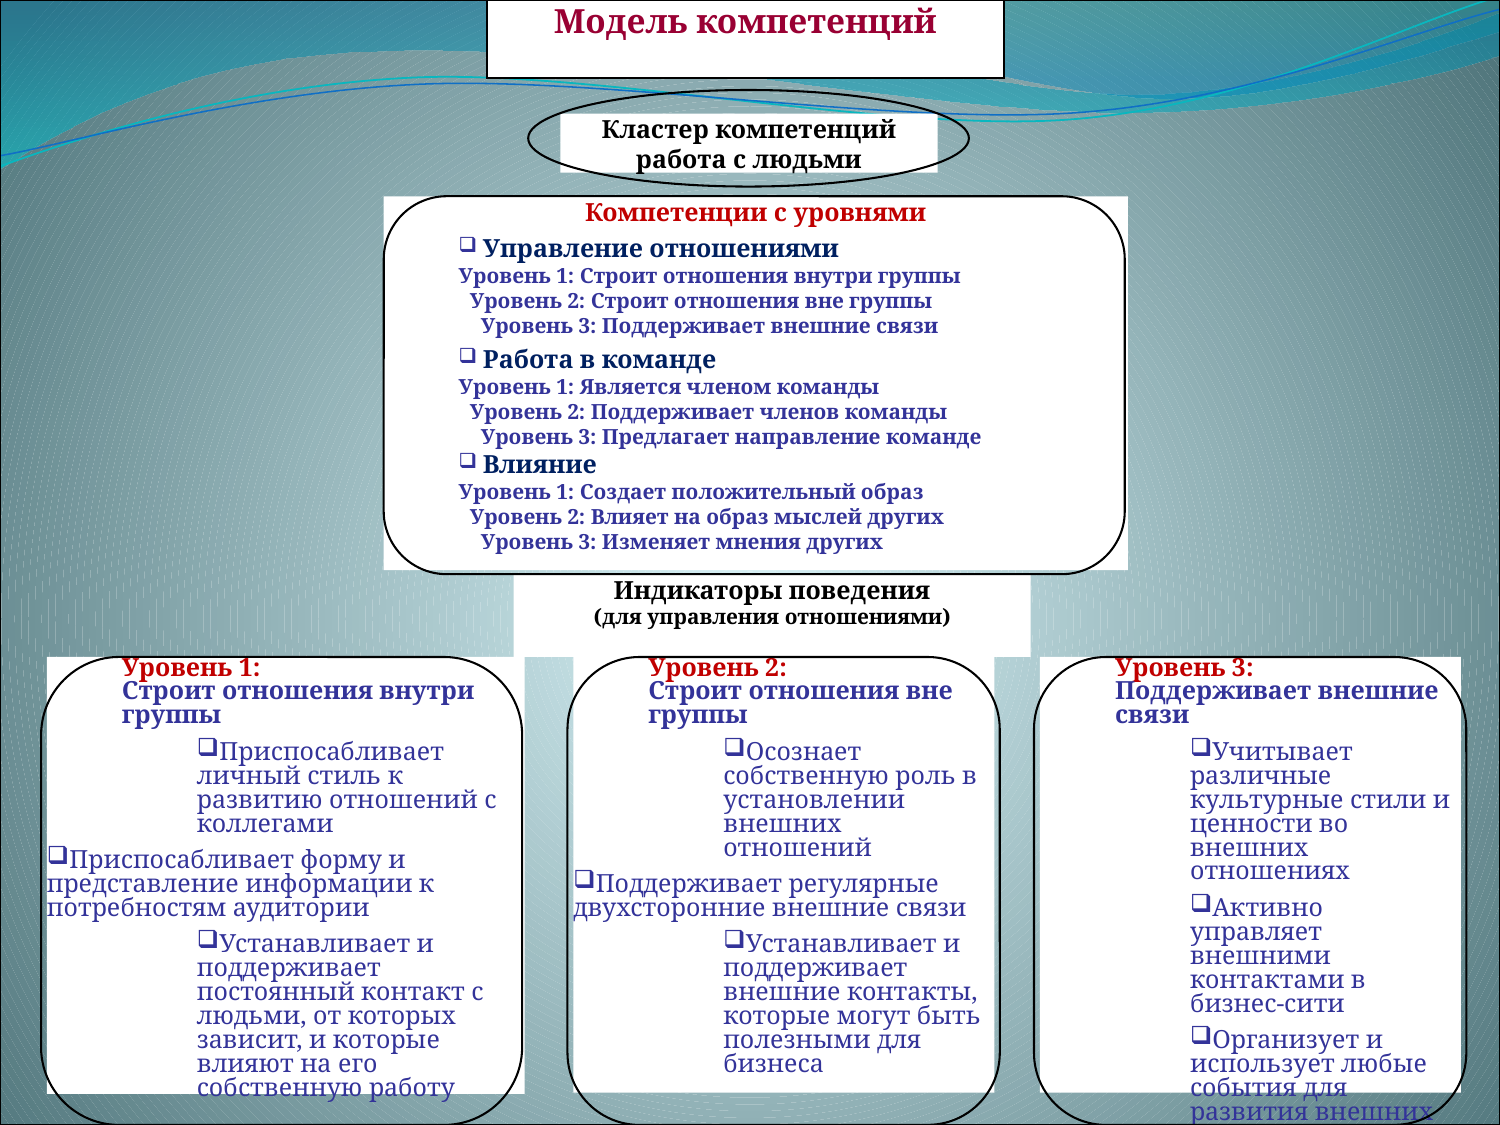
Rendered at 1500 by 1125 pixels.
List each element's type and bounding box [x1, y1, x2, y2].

text_box [0, 0, 1500, 1125]
